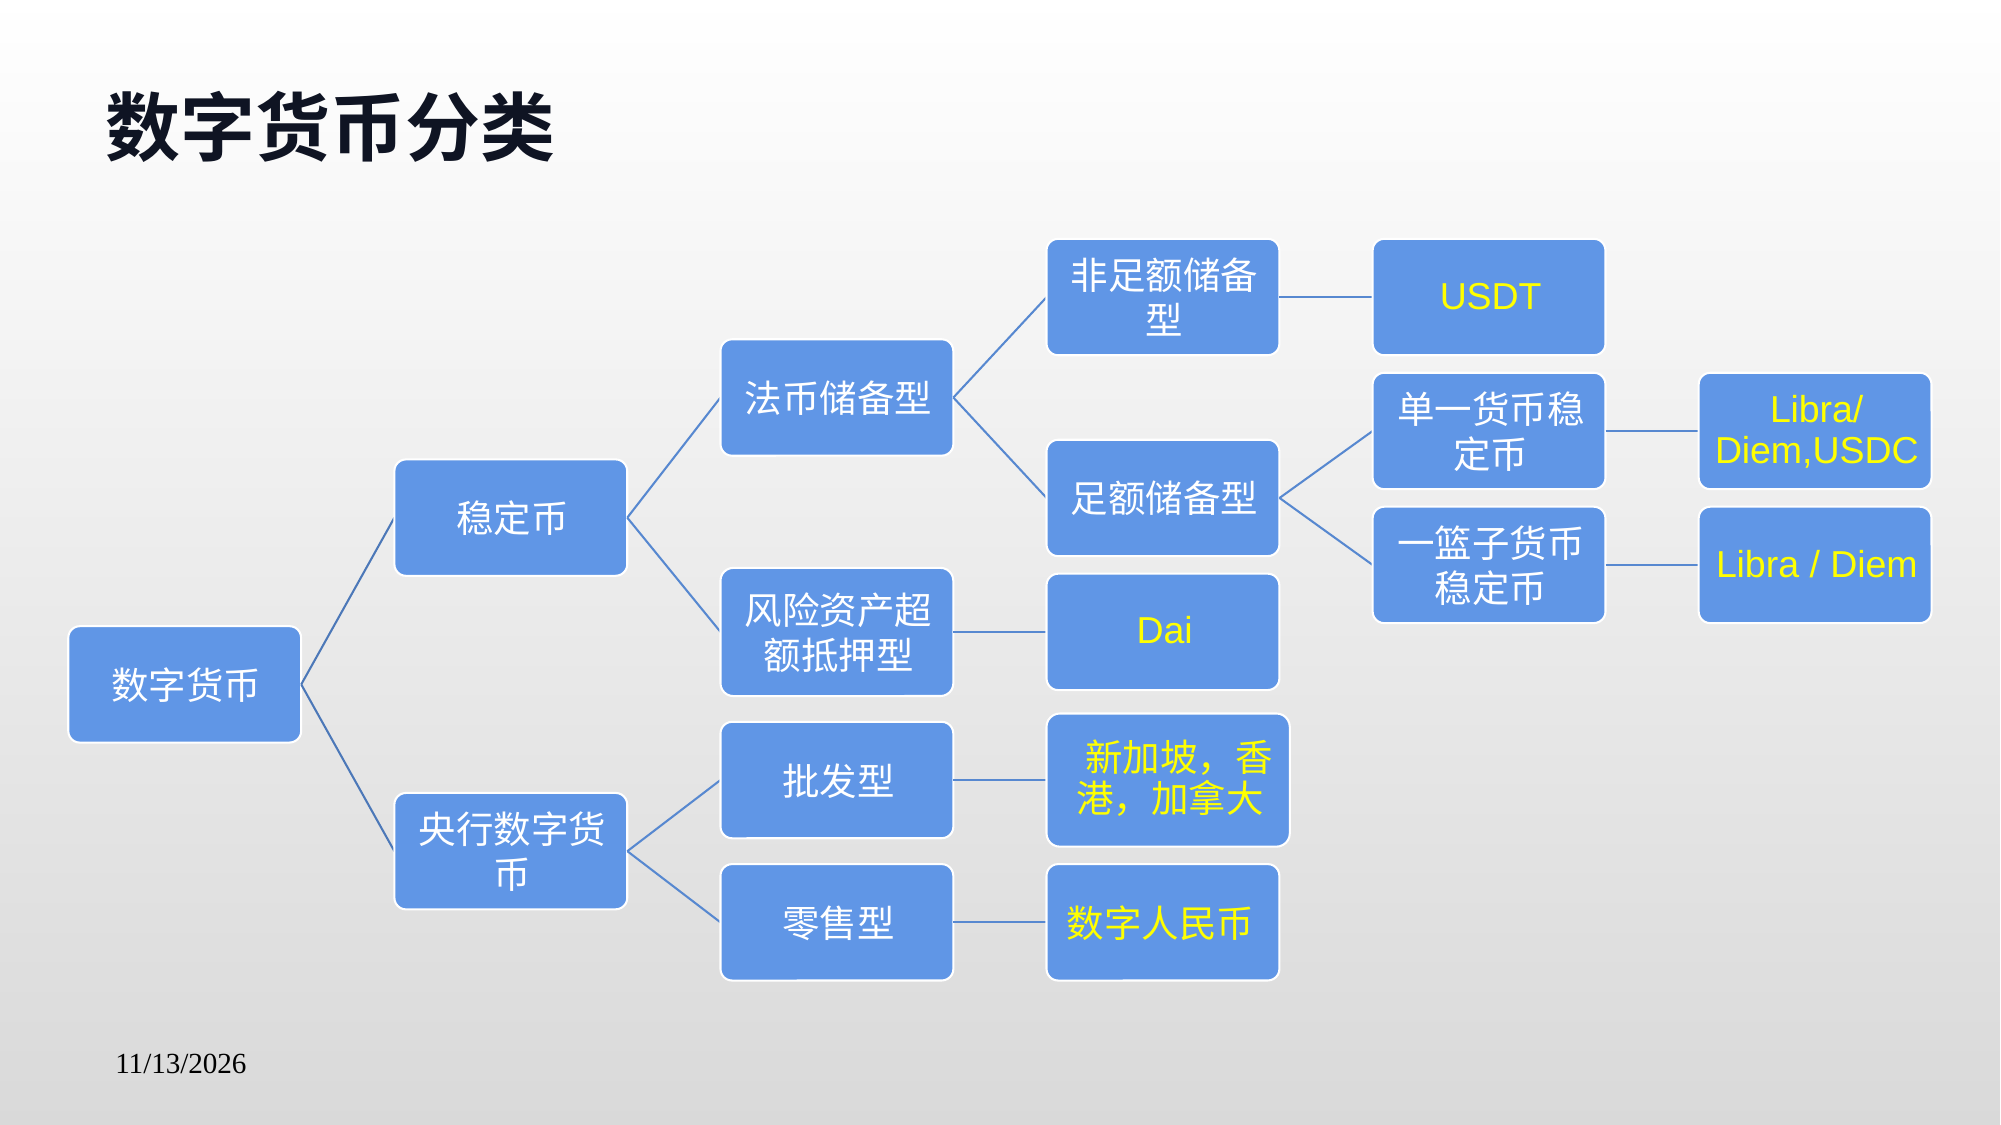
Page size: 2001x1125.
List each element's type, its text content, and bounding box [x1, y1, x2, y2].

slide_number [100, 1059, 544, 1088]
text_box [67, 160, 1933, 1059]
text_box 数字货币分类 [90, 54, 1532, 160]
